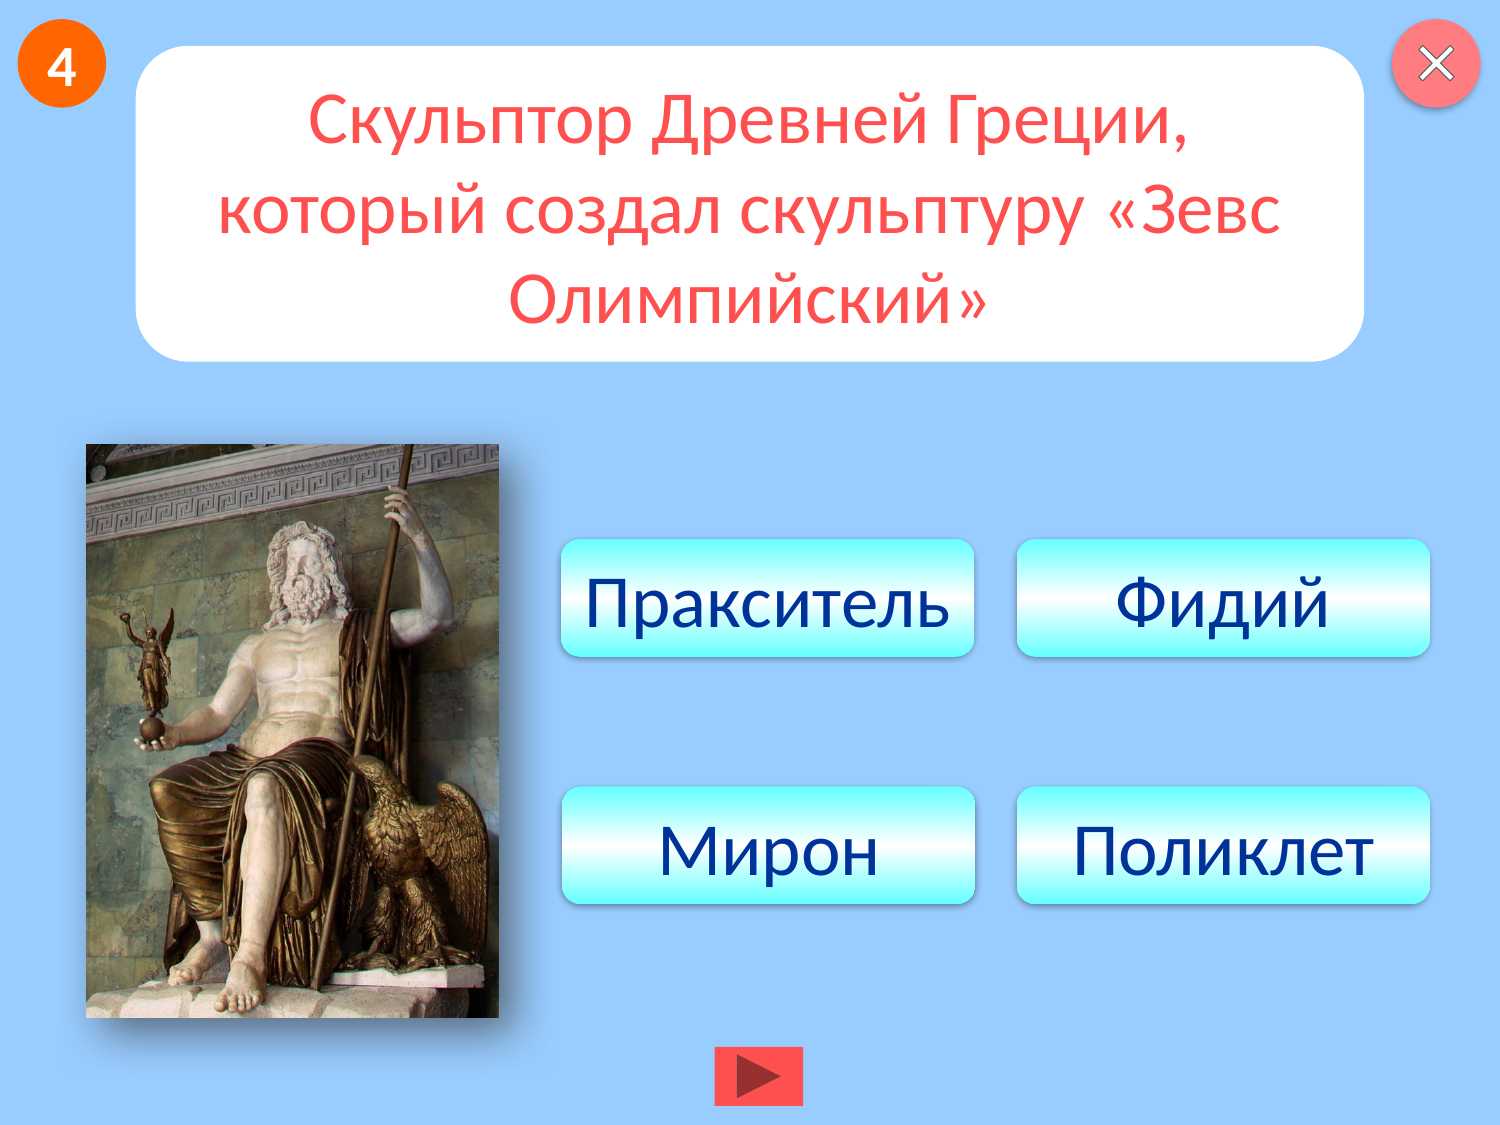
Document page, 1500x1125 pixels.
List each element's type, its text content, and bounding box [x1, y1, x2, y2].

text_box Скульптор Древней Греции, который создал скульптуру «Зевс Олимпийский» [133, 43, 1367, 364]
text_box Фидий [1015, 538, 1431, 658]
text_box Мирон [561, 785, 977, 906]
text_box Поликлет [1015, 785, 1431, 906]
text_box 4 [15, 16, 109, 110]
text_box Пракситель [560, 538, 976, 658]
picture [86, 444, 499, 1019]
